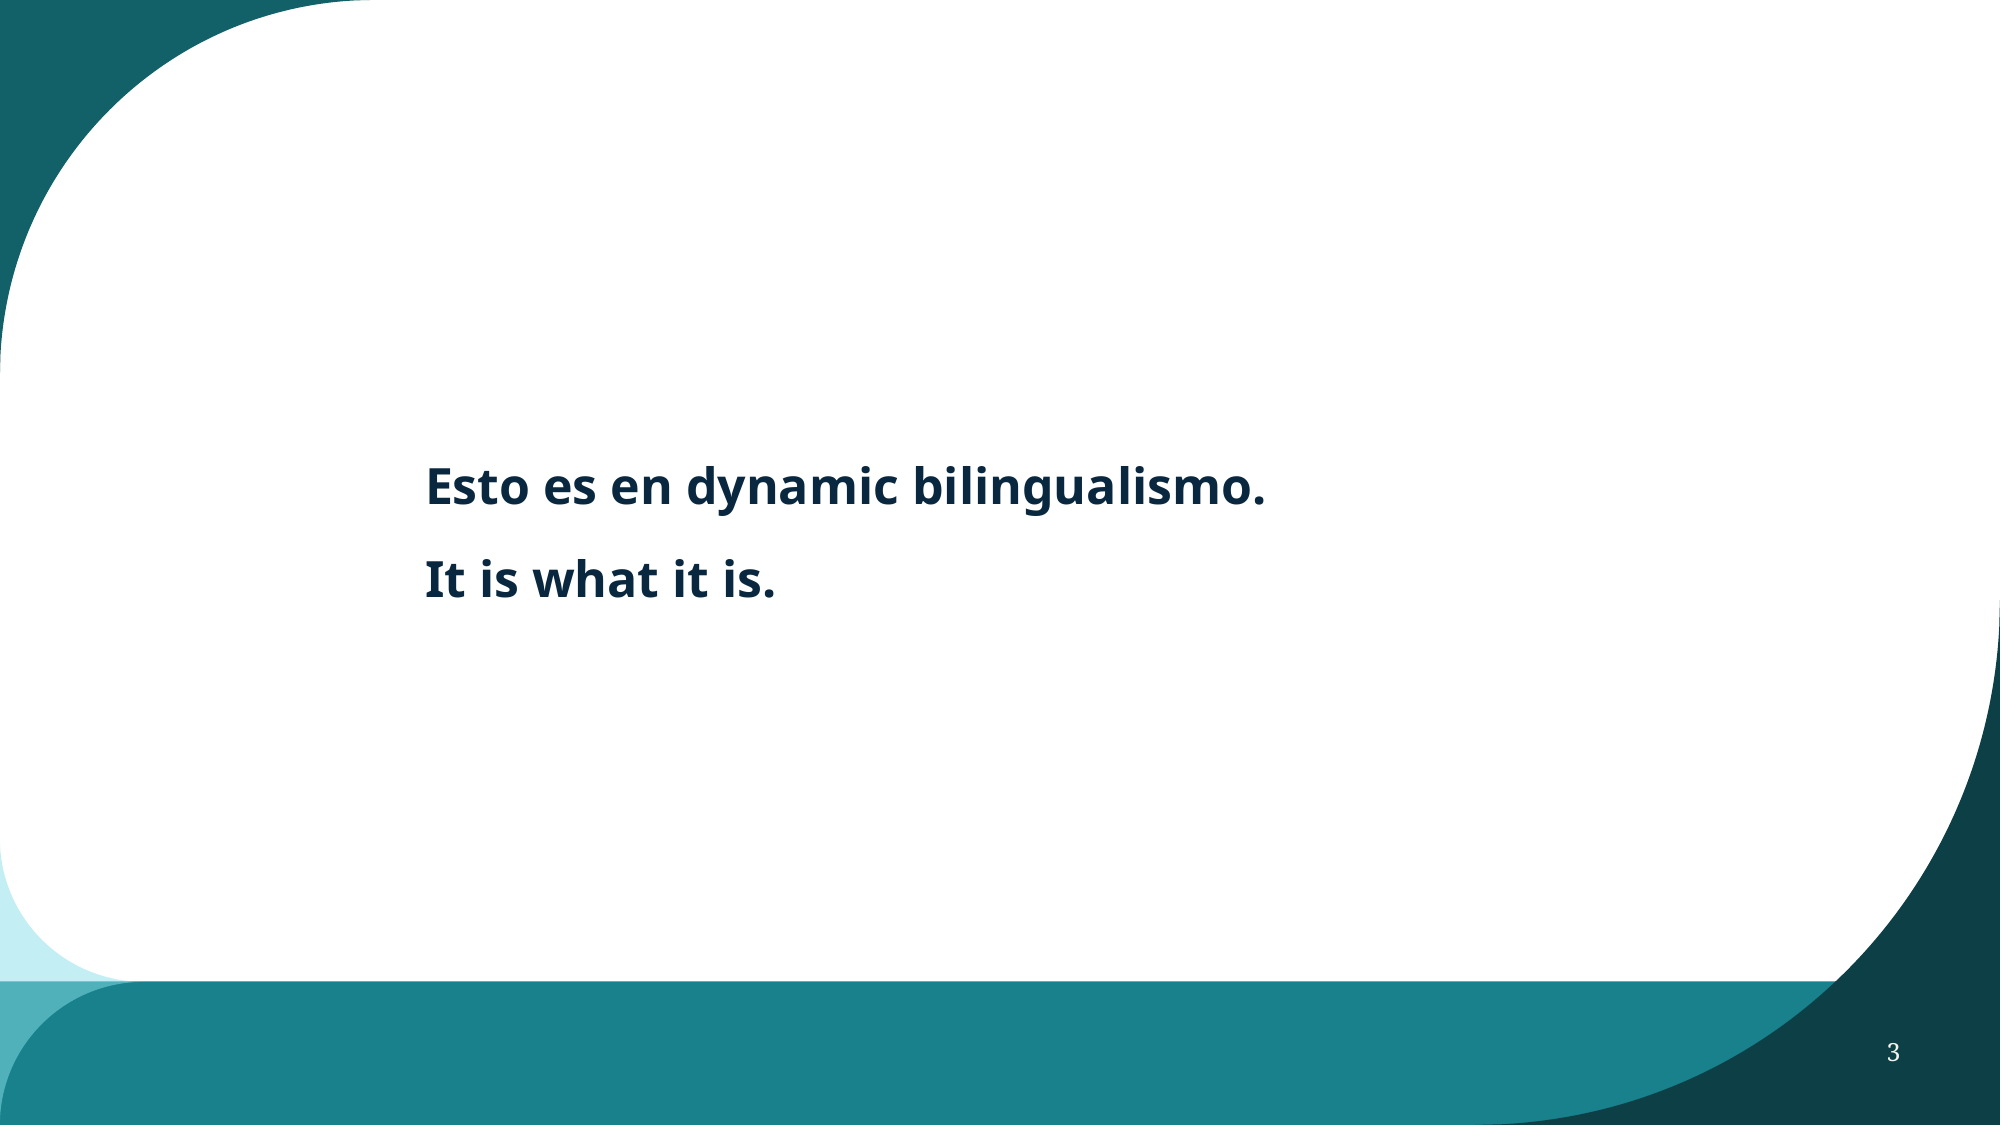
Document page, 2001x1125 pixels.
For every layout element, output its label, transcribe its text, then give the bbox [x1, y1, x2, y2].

list Esto es en dynamic bilingualismo. It is what it is. [409, 242, 1788, 808]
slide_number 3 [1787, 981, 2000, 1125]
